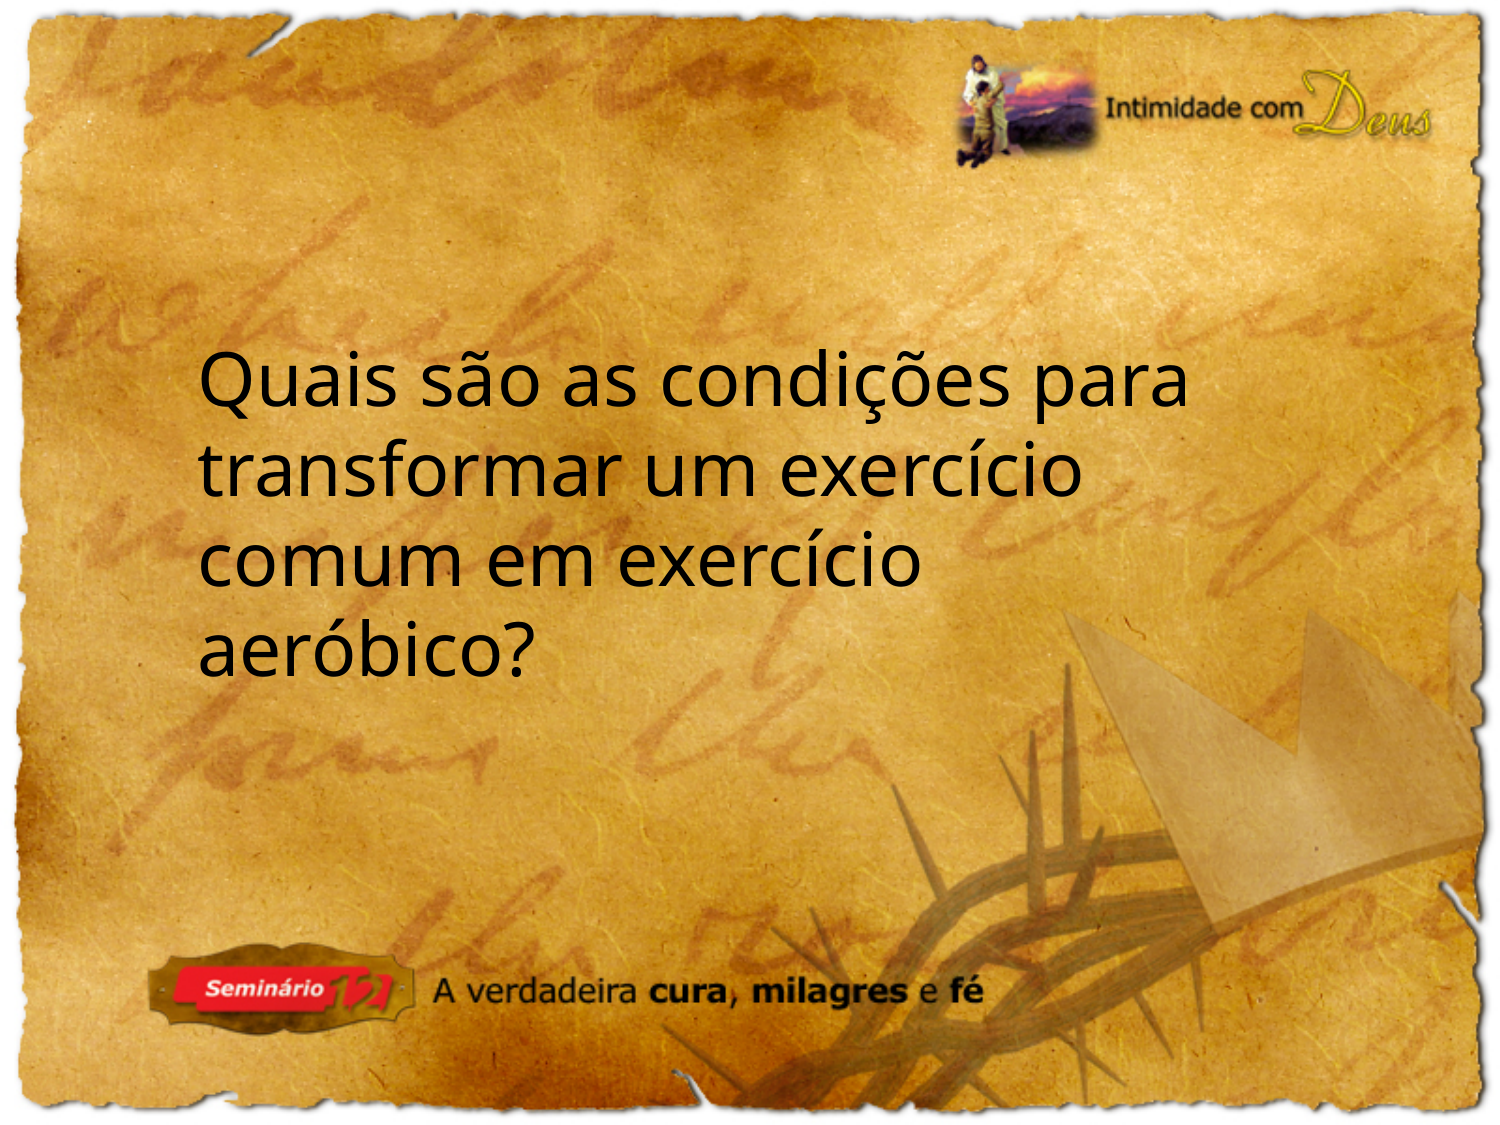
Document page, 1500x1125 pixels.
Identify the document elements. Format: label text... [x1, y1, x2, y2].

text_box Quais são as condições para transformar um exercício comum em exercício aeróbico? [183, 324, 1282, 699]
picture [0, 0, 1500, 1125]
